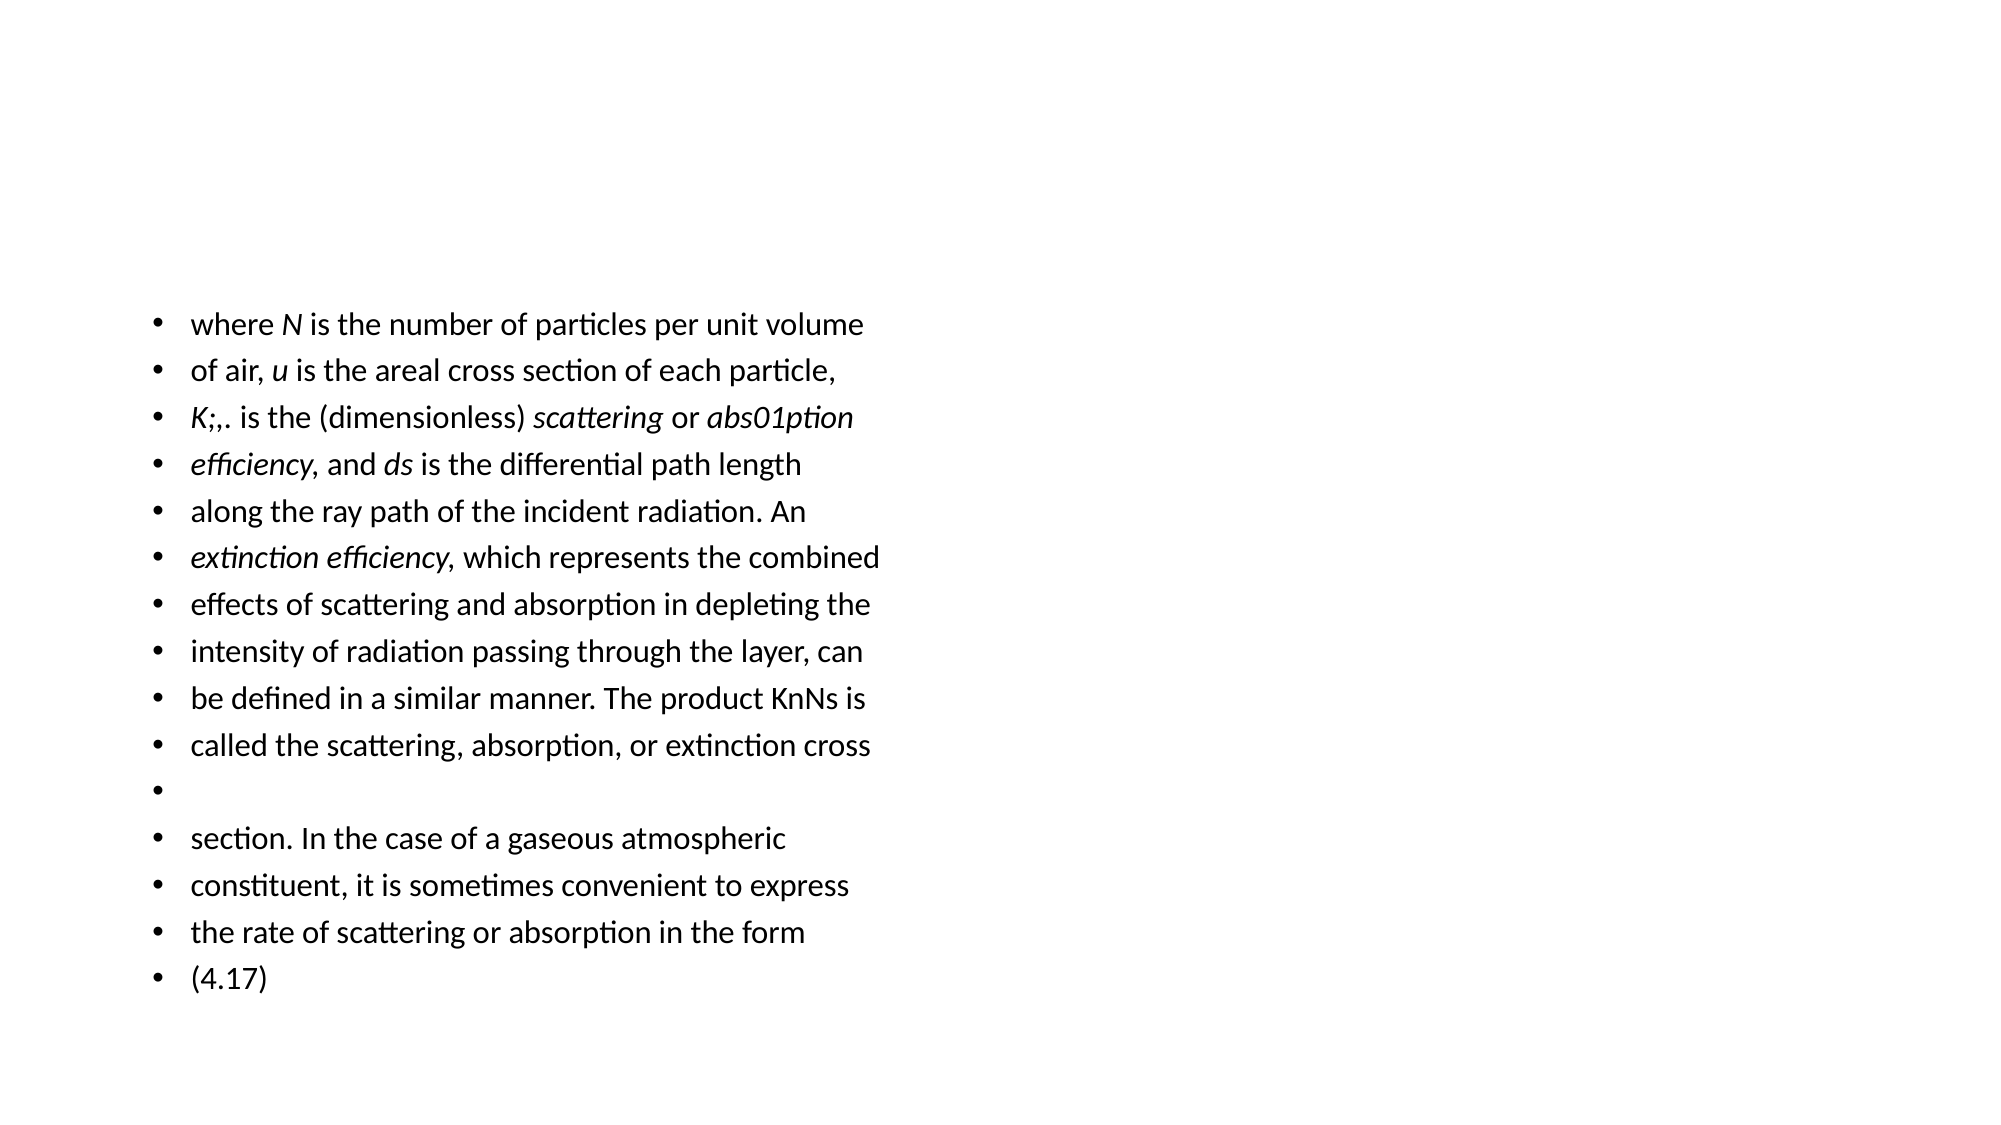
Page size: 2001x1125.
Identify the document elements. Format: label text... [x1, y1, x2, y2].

list where N is the number of particles per unit volume of air, u is the areal cross section of each particle, K;,. is the (dimensionless) scattering or abs01ption efficiency, and ds is the differential path length along the ray path of the incident radiation. An extinction efficiency, which represents the combined effects of scattering and absorption in depleting the intensity of radiation passing through the layer, can be defined in a similar manner. The product KnNs is called the scattering, absorption, or extinction cross section. In the case of a gaseous atmospheric constituent, it is sometimes convenient to express the rate of scattering or absorption in the form (4.17) [137, 299, 1863, 1014]
